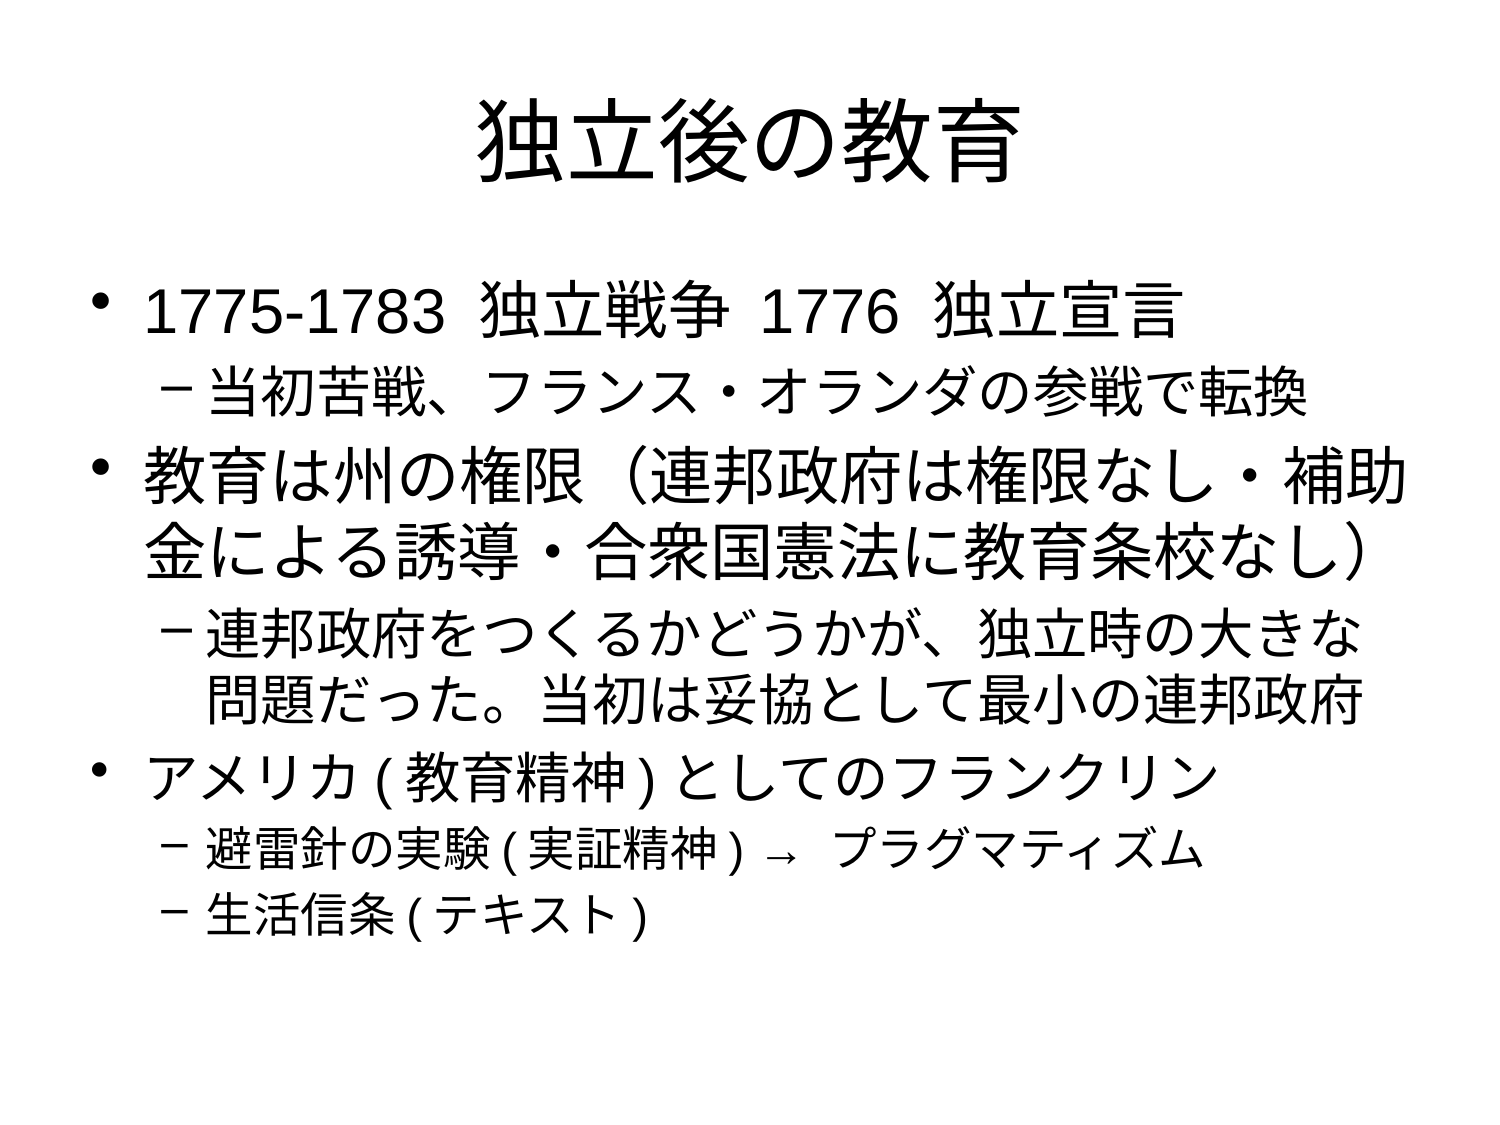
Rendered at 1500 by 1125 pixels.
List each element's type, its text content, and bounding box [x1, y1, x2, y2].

list 1775-1783 独立戦争 1776 独立宣言 当初苦戦、フランス・オランダの参戦で転換 教育は州の権限（連邦政府は権限なし・補助金による誘導・合衆国憲法に教育条校なし） 連邦政府をつくるかどうかが、独立時の大きな問題だった。当初は妥協として最小の連邦政府 アメリカ(教育精神)としてのフランクリン 避雷針の実験(実証精神) → プラグマティズム 生活信条(テキスト) [74, 262, 1426, 1006]
title 独立後の教育 [74, 44, 1426, 233]
